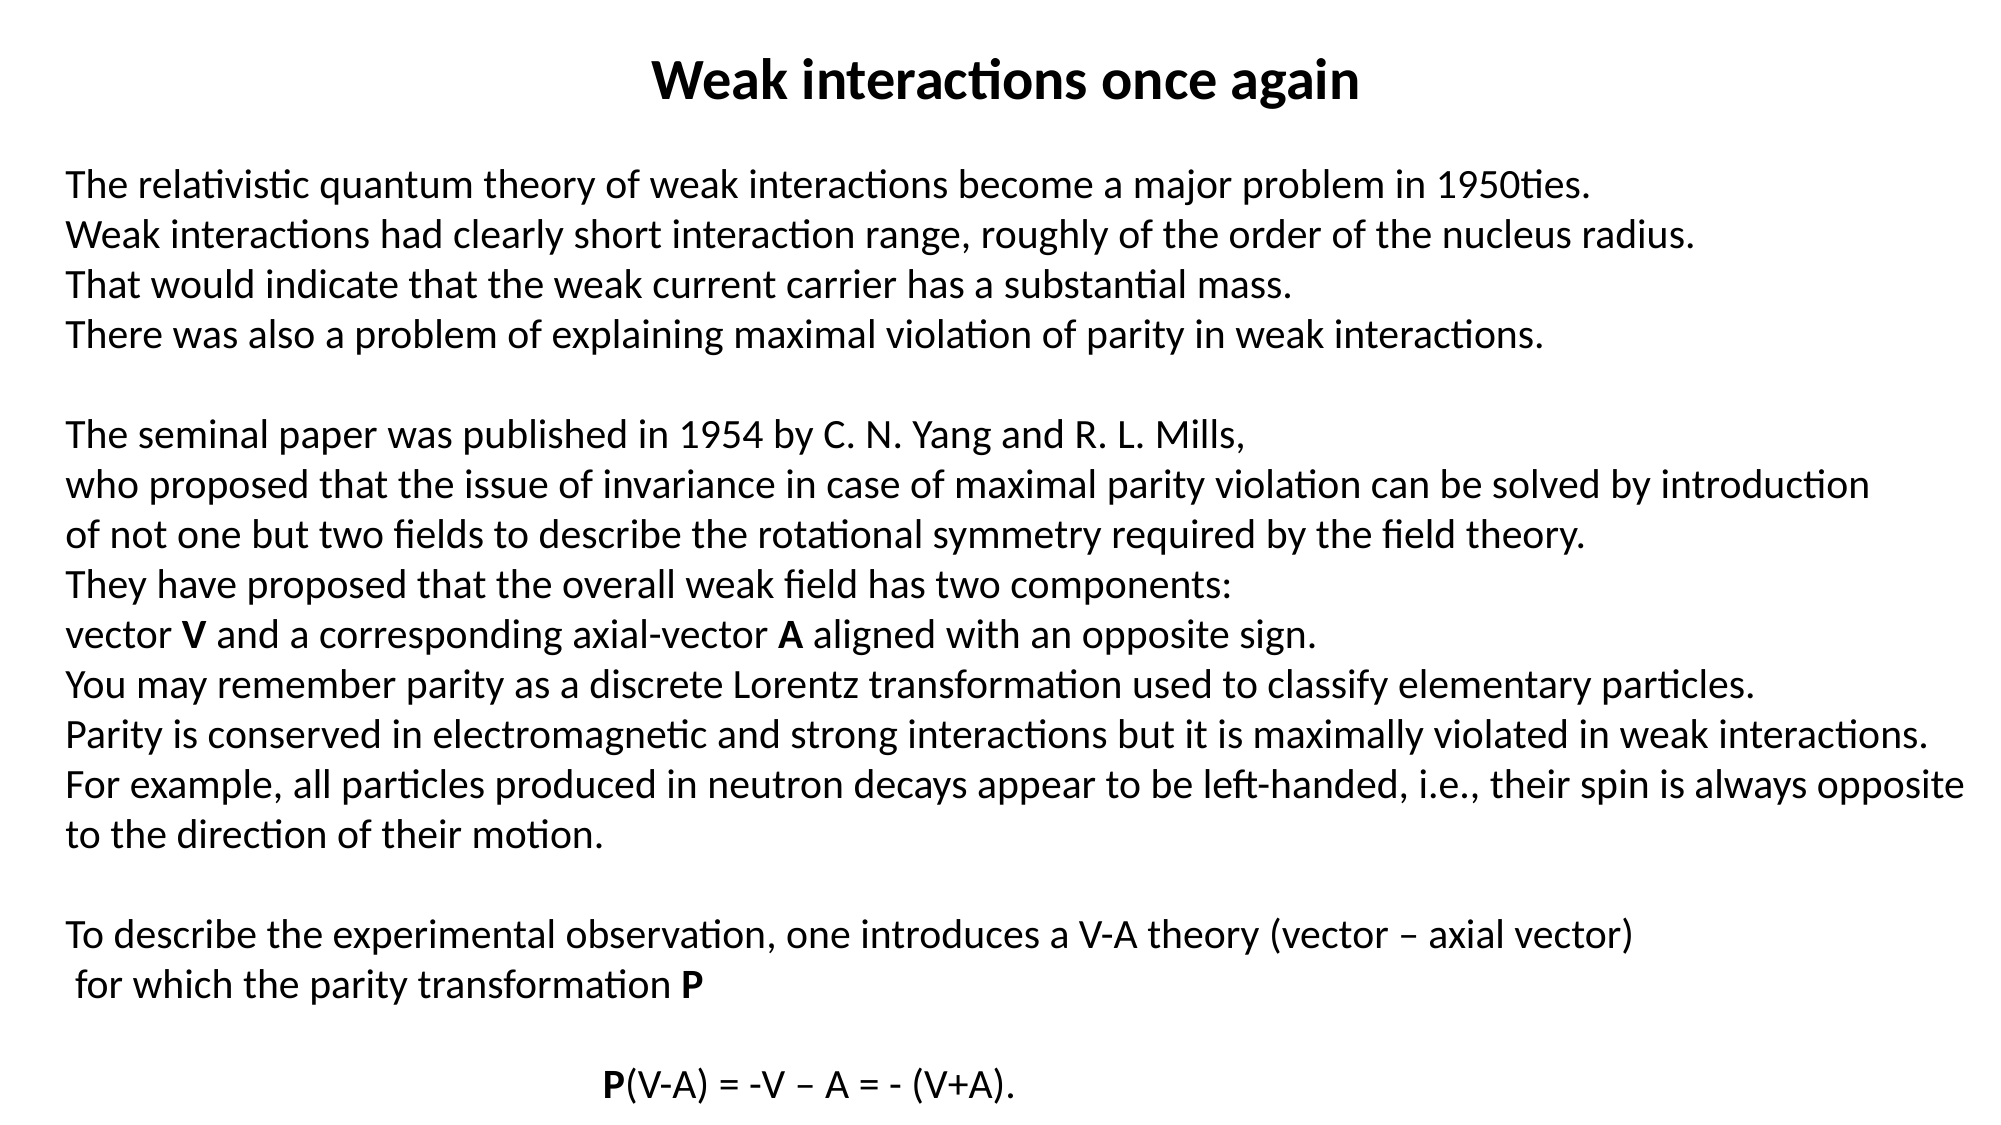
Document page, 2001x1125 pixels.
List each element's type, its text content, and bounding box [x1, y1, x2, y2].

text_box Weak interactions once again The relativistic quantum theory of weak interactions become a major problem in 1950ties. Weak interactions had clearly short interaction range, roughly of the order of the nucleus radius. That would indicate that the weak current carrier has a substantial mass. There was also a problem of explaining maximal violation of parity in weak interactions. The seminal paper was published in 1954 by C. N. Yang and R. L. Mills, who proposed that the issue of invariance in case of maximal parity violation can be solved by introduction of not one but two fields to describe the rotational symmetry required by the field theory. They have proposed that the overall weak field has two components: vector V and a corresponding axial-vector A aligned with an opposite sign. You may remember parity as a discrete Lorentz transformation used to classify elementary particles. Parity is conserved in electromagnetic and strong interactions but it is maximally violated in weak interactions. For example, all particles produced in neutron decays appear to be left-handed, i.e., their spin is always opposite to the direction of their motion. To describe the experimental observation, one introduces a V-A theory (vector – axial vector) for which the parity transformation P P(V-A) = -V – A = - (V+A). [50, 34, 1991, 1125]
